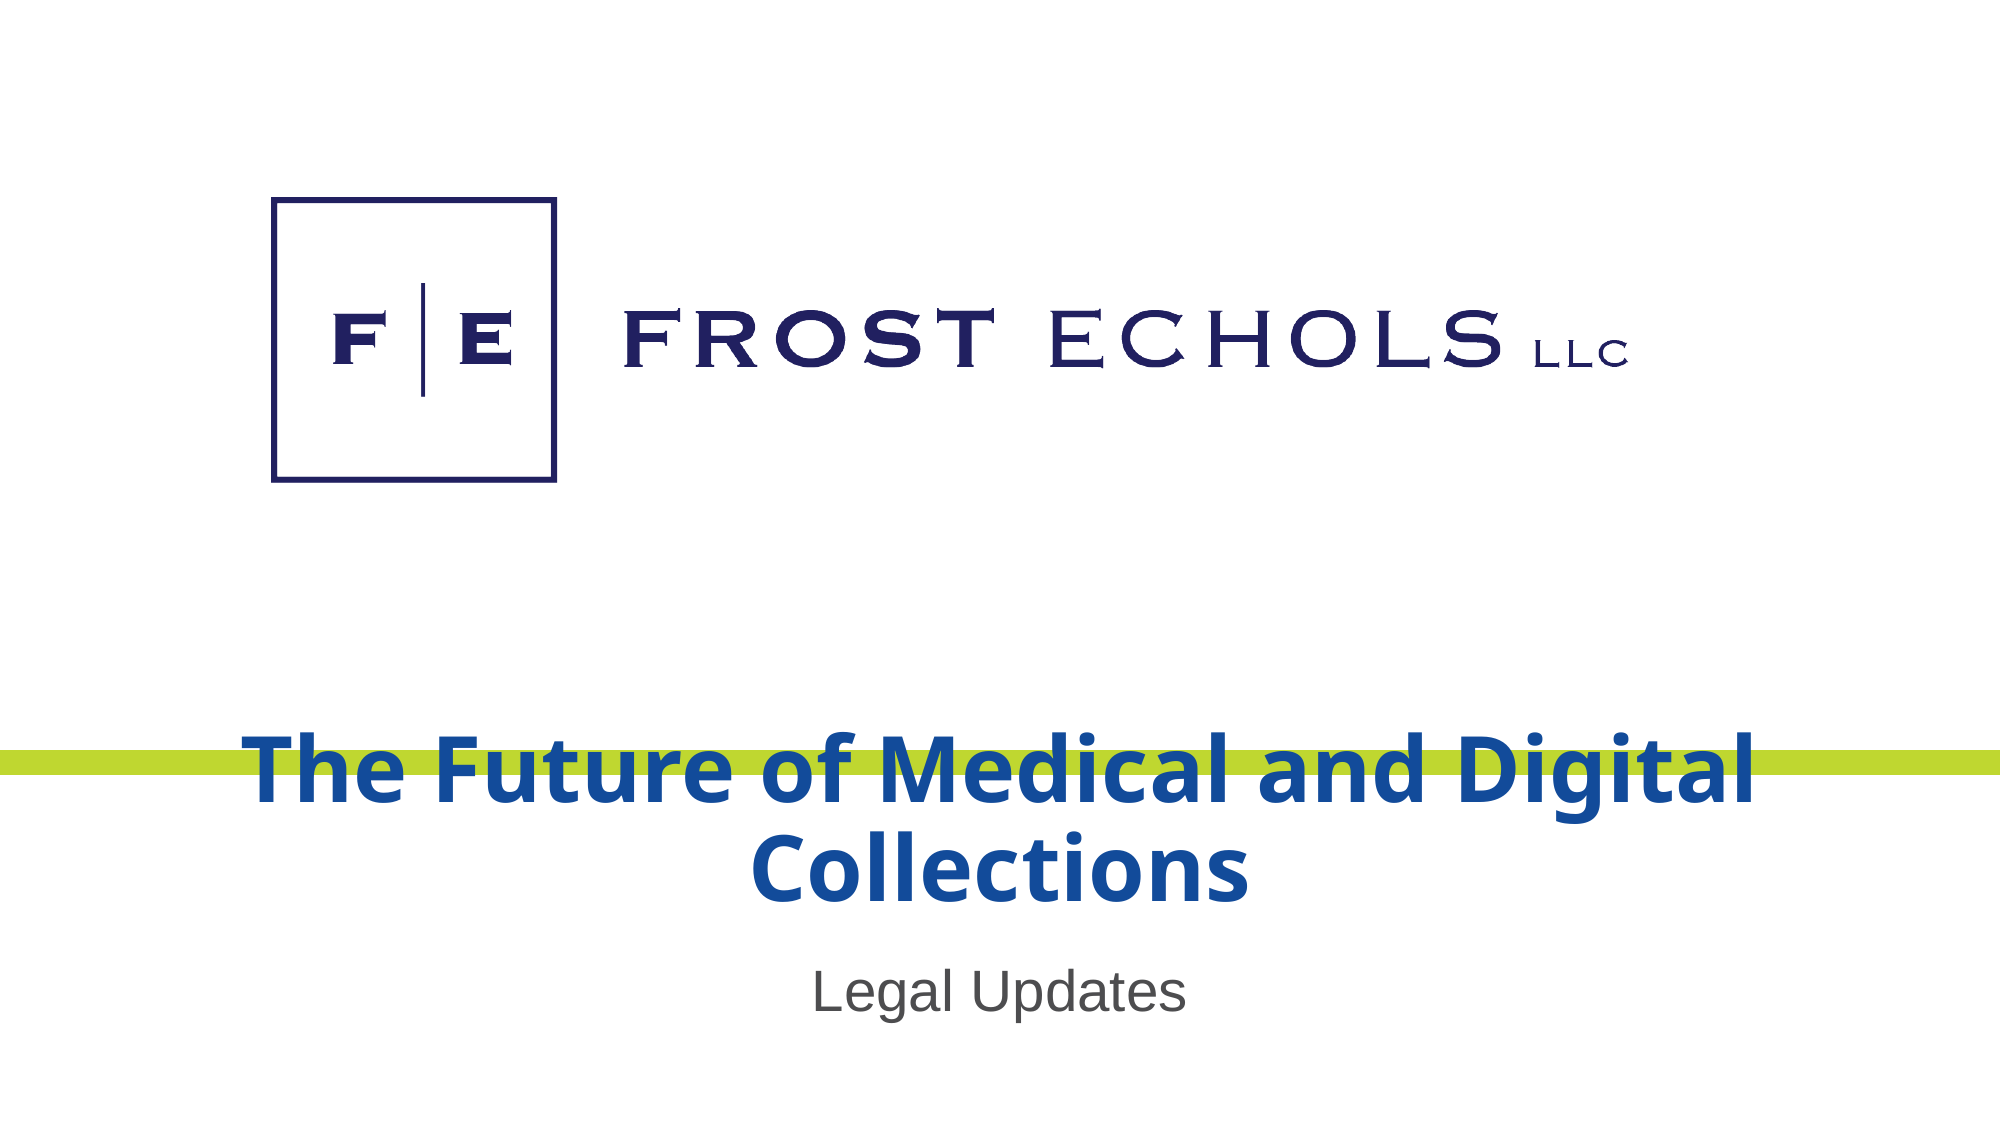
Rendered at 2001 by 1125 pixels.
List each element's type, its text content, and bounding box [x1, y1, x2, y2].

subtitle Legal Updates [0, 953, 2000, 1075]
title The Future of Medical and Digital Collections [0, 774, 2000, 929]
picture [270, 196, 1634, 483]
